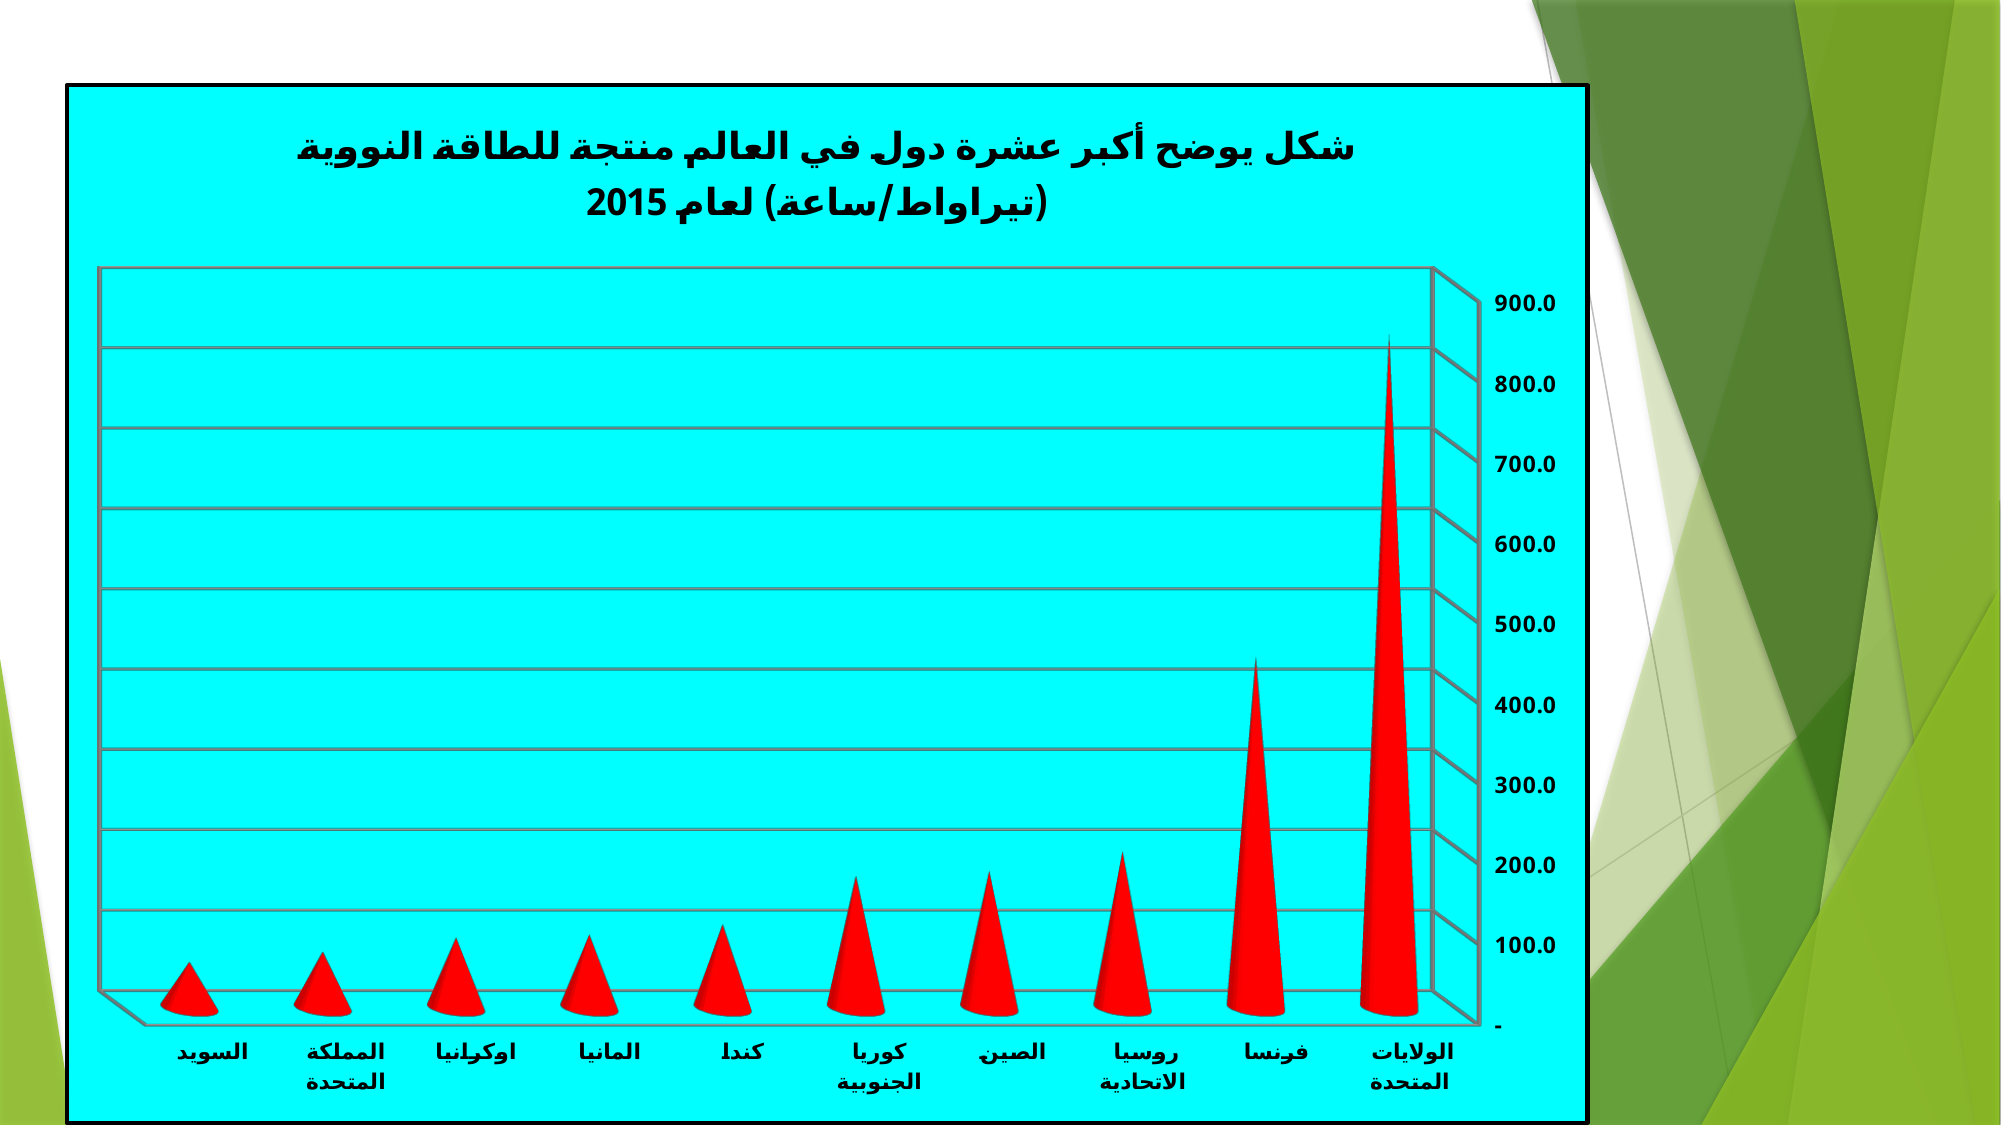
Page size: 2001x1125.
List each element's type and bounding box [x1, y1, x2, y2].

chart [64, 82, 1591, 1125]
